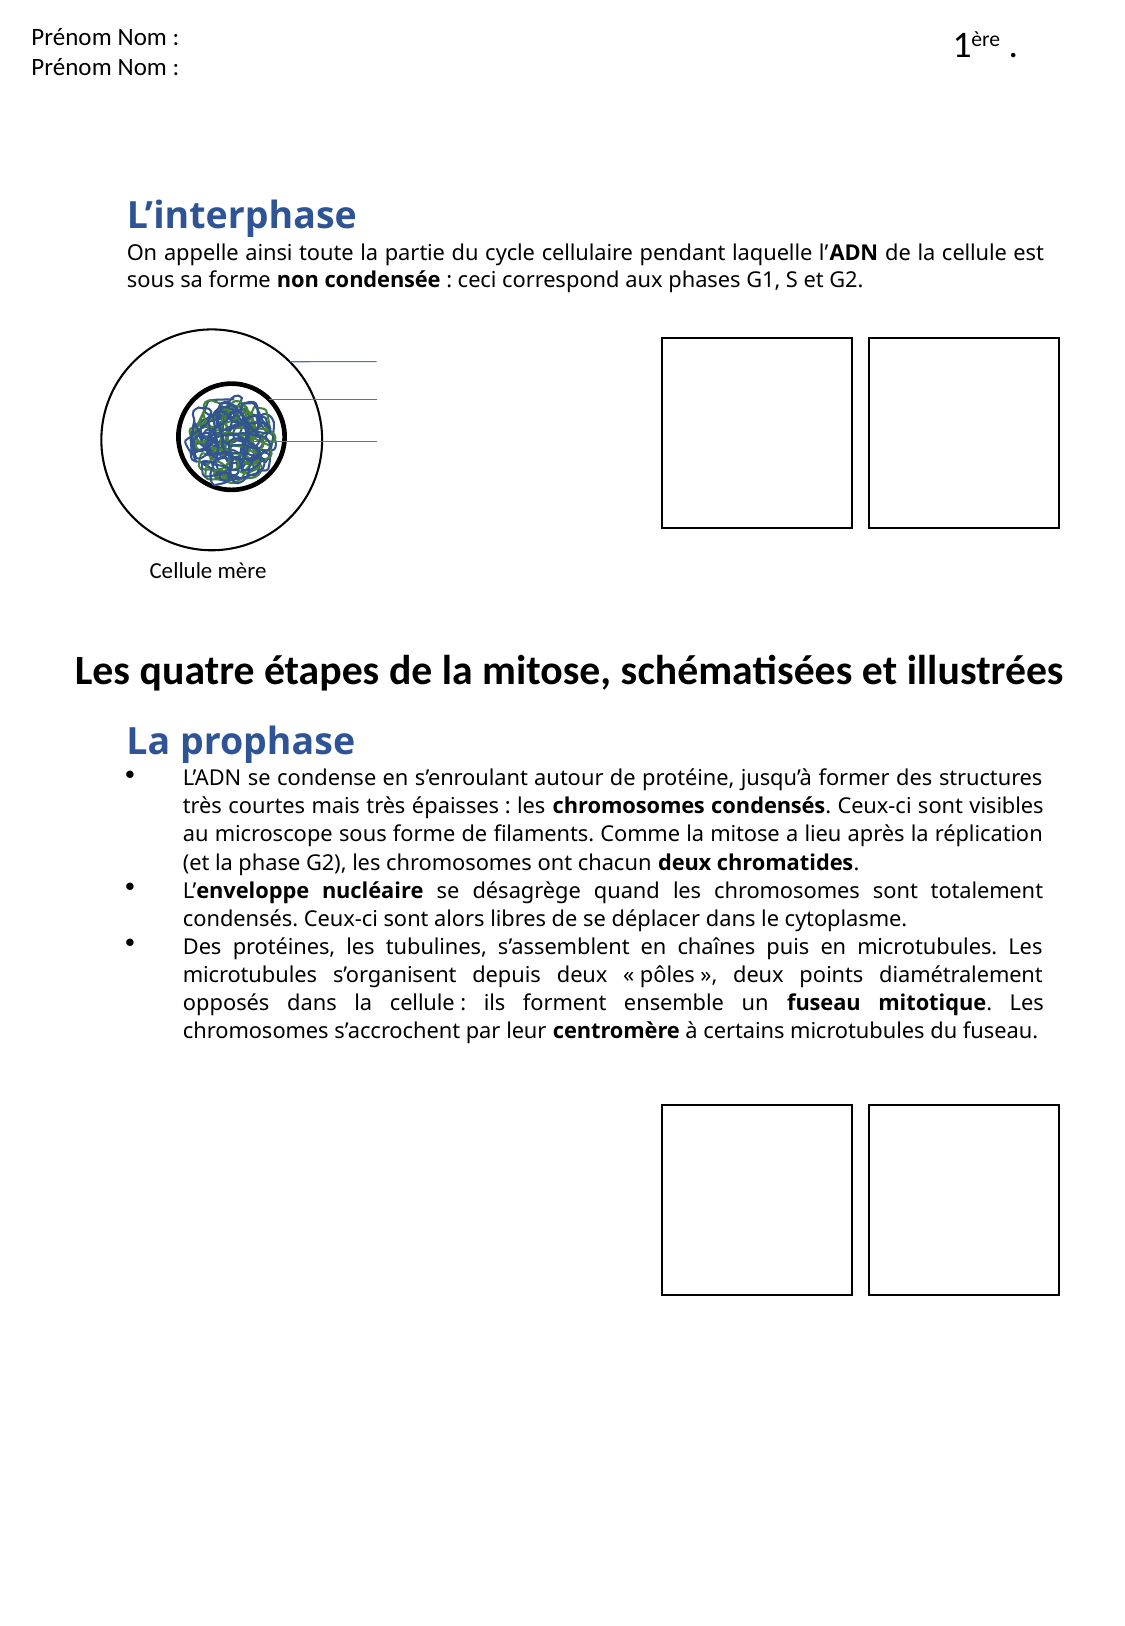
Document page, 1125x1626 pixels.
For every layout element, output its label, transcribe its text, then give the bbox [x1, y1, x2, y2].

text_box [100, 328, 324, 548]
text_box [202, 399, 220, 411]
text_box [265, 430, 277, 441]
text_box [177, 382, 286, 491]
text_box [232, 472, 240, 477]
text_box [220, 413, 226, 423]
text_box [258, 406, 271, 426]
text_box [252, 460, 259, 466]
text_box [197, 460, 201, 470]
text_box [213, 394, 244, 402]
text_box [236, 470, 247, 476]
text_box La prophase L’ADN se condense en s’enroulant autour de protéine, jusqu’à former des structures très courtes mais très épaisses : les chromosomes condensés. Ceux-ci sont visibles au microscope sous forme de filaments. Comme la mitose a lieu après la réplication (et la phase G2), les chromosomes ont chacun deux chromatides. L’enveloppe nucléaire se désagrège quand les chromosomes sont totalement condensés. Ceux-ci sont alors libres de se déplacer dans le cytoplasme. Des protéines, les tubulines, s’assemblent en chaînes puis en microtubules. Les microtubules s’organisent depuis deux « pôles », deux points diamétralement opposés dans la cellule : ils forment ensemble un fuseau mitotique. Les chromosomes s’accrochent par leur centromère à certains microtubules du fuseau. [111, 706, 1059, 1051]
text_box L’interphase On appelle ainsi toute la partie du cycle cellulaire pendant laquelle l’ADN de la cellule est sous sa forme non condensée : ceci correspond aux phases G1, S et G2. [112, 180, 1059, 300]
text_box [212, 467, 226, 474]
text_box [868, 337, 1060, 529]
text_box [202, 456, 214, 461]
text_box Cellule mère [134, 548, 282, 591]
text_box [247, 471, 263, 480]
text_box [661, 1104, 853, 1296]
text_box [189, 454, 195, 463]
text_box [211, 444, 217, 452]
text_box [272, 442, 277, 452]
text_box 1ère . [894, 12, 1076, 73]
text_box [261, 449, 273, 460]
text_box [269, 414, 275, 432]
text_box [231, 400, 243, 408]
text_box [868, 1104, 1060, 1296]
text_box [250, 436, 258, 443]
text_box [263, 458, 272, 472]
text_box [661, 337, 853, 529]
text_box [195, 438, 206, 449]
text_box [184, 400, 272, 487]
text_box Prénom Nom : Prénom Nom : [16, 12, 198, 88]
text_box Les quatre étapes de la mitose, schématisées et illustrées [59, 635, 1080, 701]
